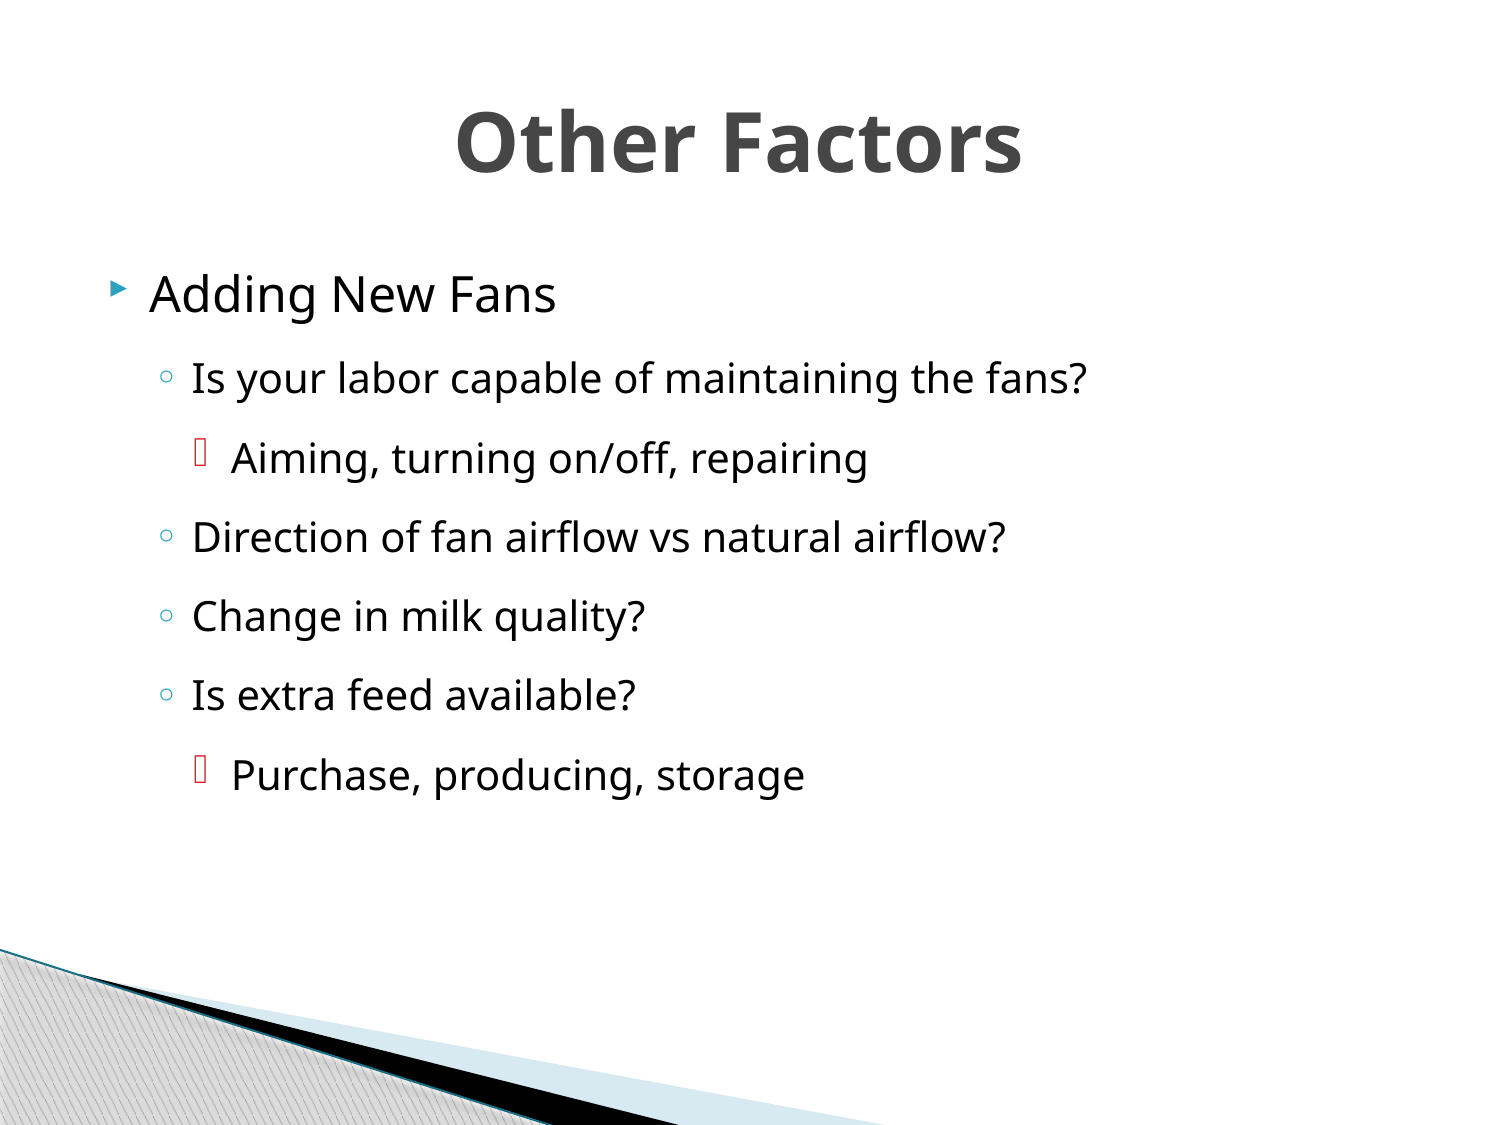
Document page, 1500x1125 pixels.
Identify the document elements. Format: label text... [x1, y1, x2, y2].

list Adding New Fans Is your labor capable of maintaining the fans? Aiming, turning on/off, repairing Direction of fan airflow vs natural airflow? Change in milk quality? Is extra feed available? Purchase, producing, storage [75, 243, 1425, 986]
title Other Factors [75, 45, 1425, 233]
